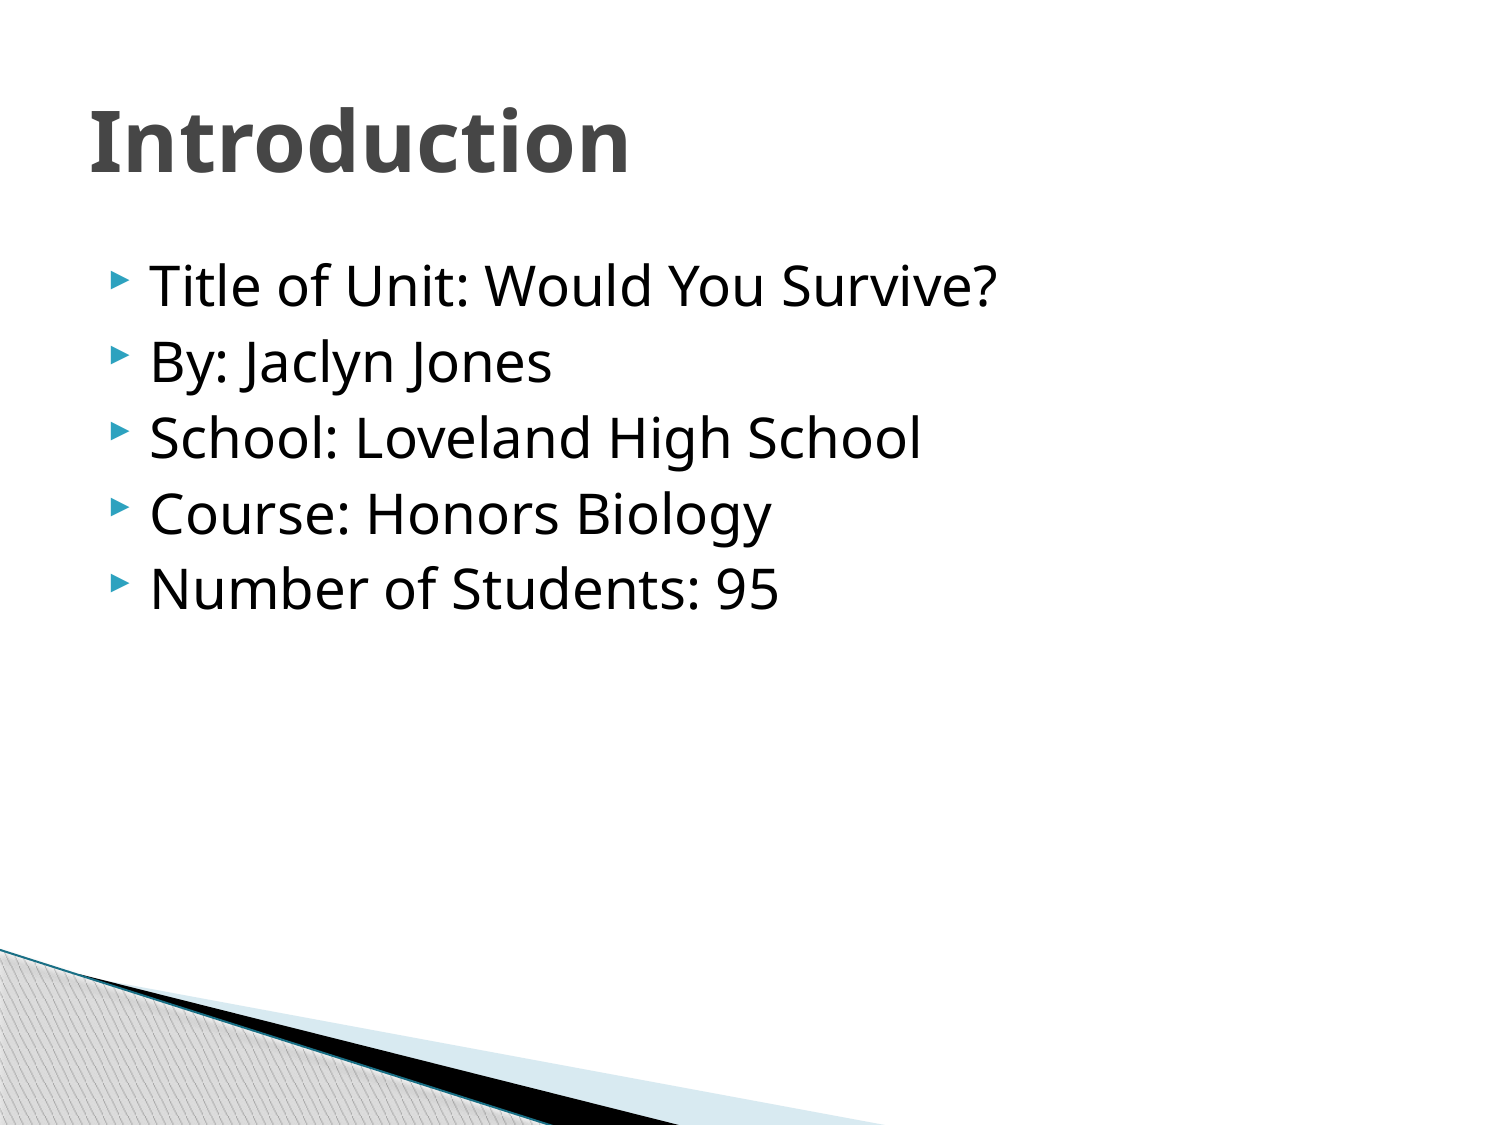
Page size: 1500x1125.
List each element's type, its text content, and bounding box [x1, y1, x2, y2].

title Introduction [75, 45, 1425, 233]
list Title of Unit: Would You Survive? By: Jaclyn Jones School: Loveland High School Course: Honors Biology Number of Students: 95 [75, 243, 1425, 986]
